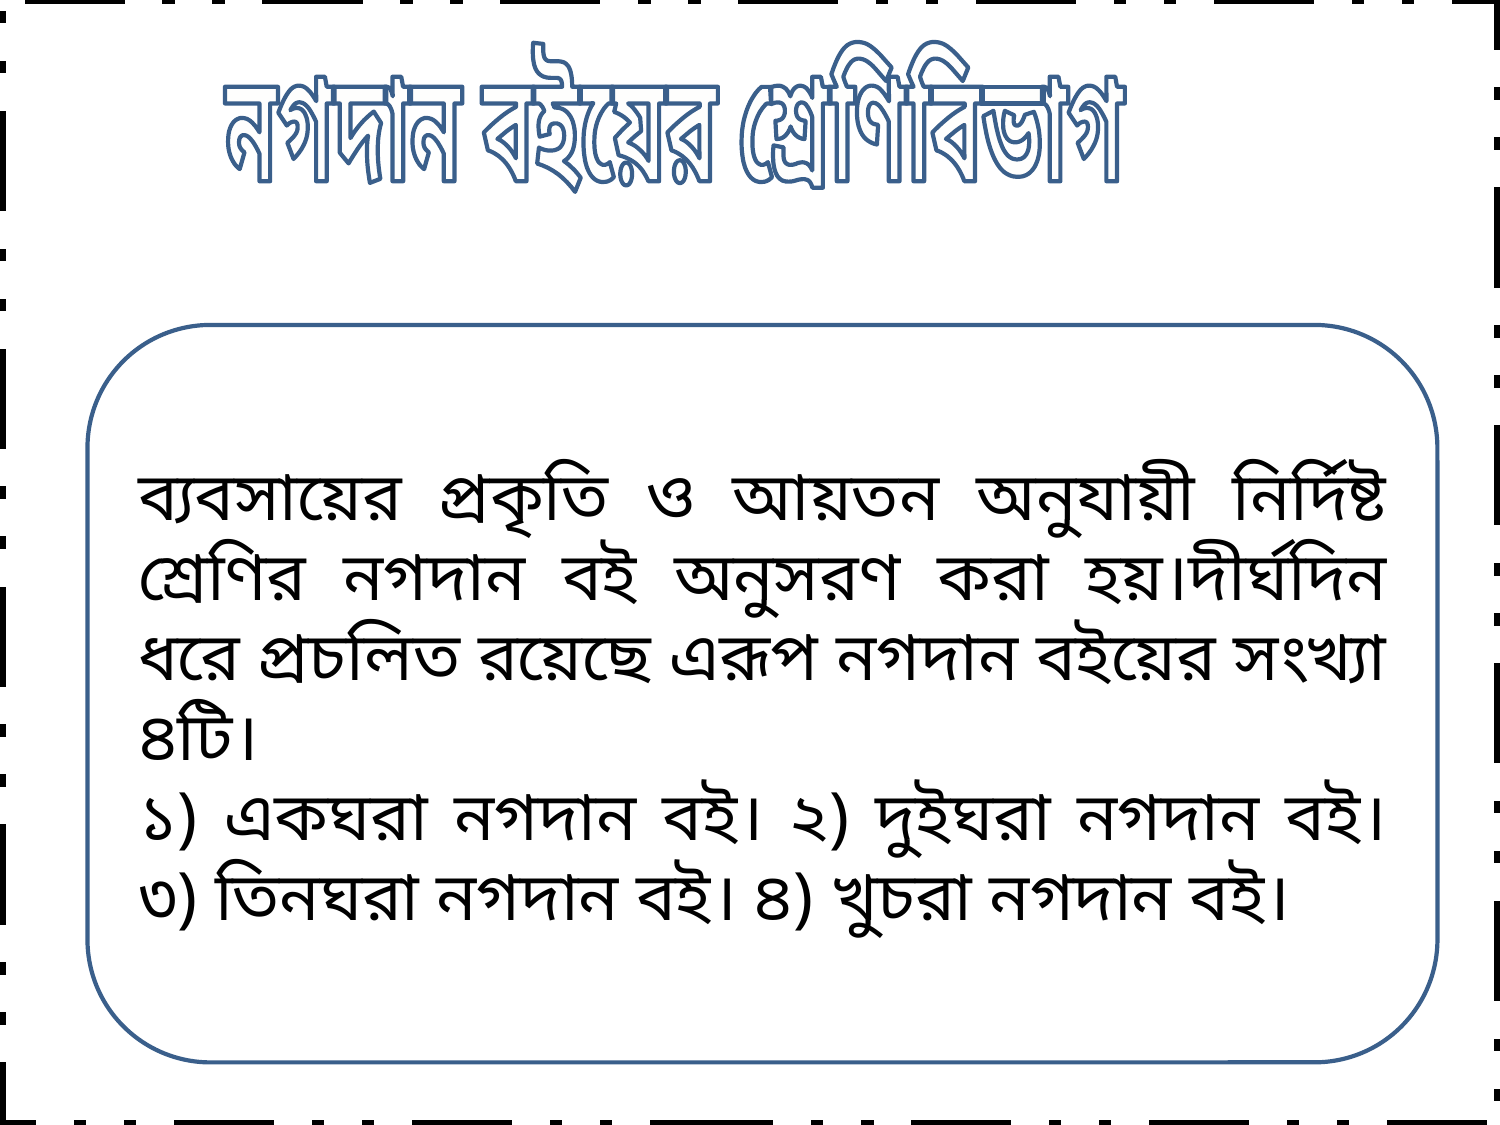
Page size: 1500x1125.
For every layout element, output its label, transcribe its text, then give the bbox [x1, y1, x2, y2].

text_box ব্যবসায়ের প্রকৃতি ও আয়তন অনুযায়ী নির্দিষ্ট শ্রেণির নগদান বই অনুসরণ করা হয়।দীর্ঘদিন ধরে প্রচলিত রয়েছে এরূপ নগদান বইয়ের সংখ্যা ৪টি। ১) একঘরা নগদান বই। ২) দুইঘরা নগদান বই। ৩) তিনঘরা নগদান বই। ৪) খুচরা নগদান বই। [85, 322, 1440, 1065]
text_box নগদান বইয়ের শ্রেণিবিভাগ [739, 39, 1127, 190]
text_box নগদান বইয়ের শ্রেণিবিভাগ [479, 40, 720, 194]
text_box নগদান বইয়ের শ্রেণিবিভাগ [222, 74, 465, 185]
text_box [0, 0, 1500, 1125]
